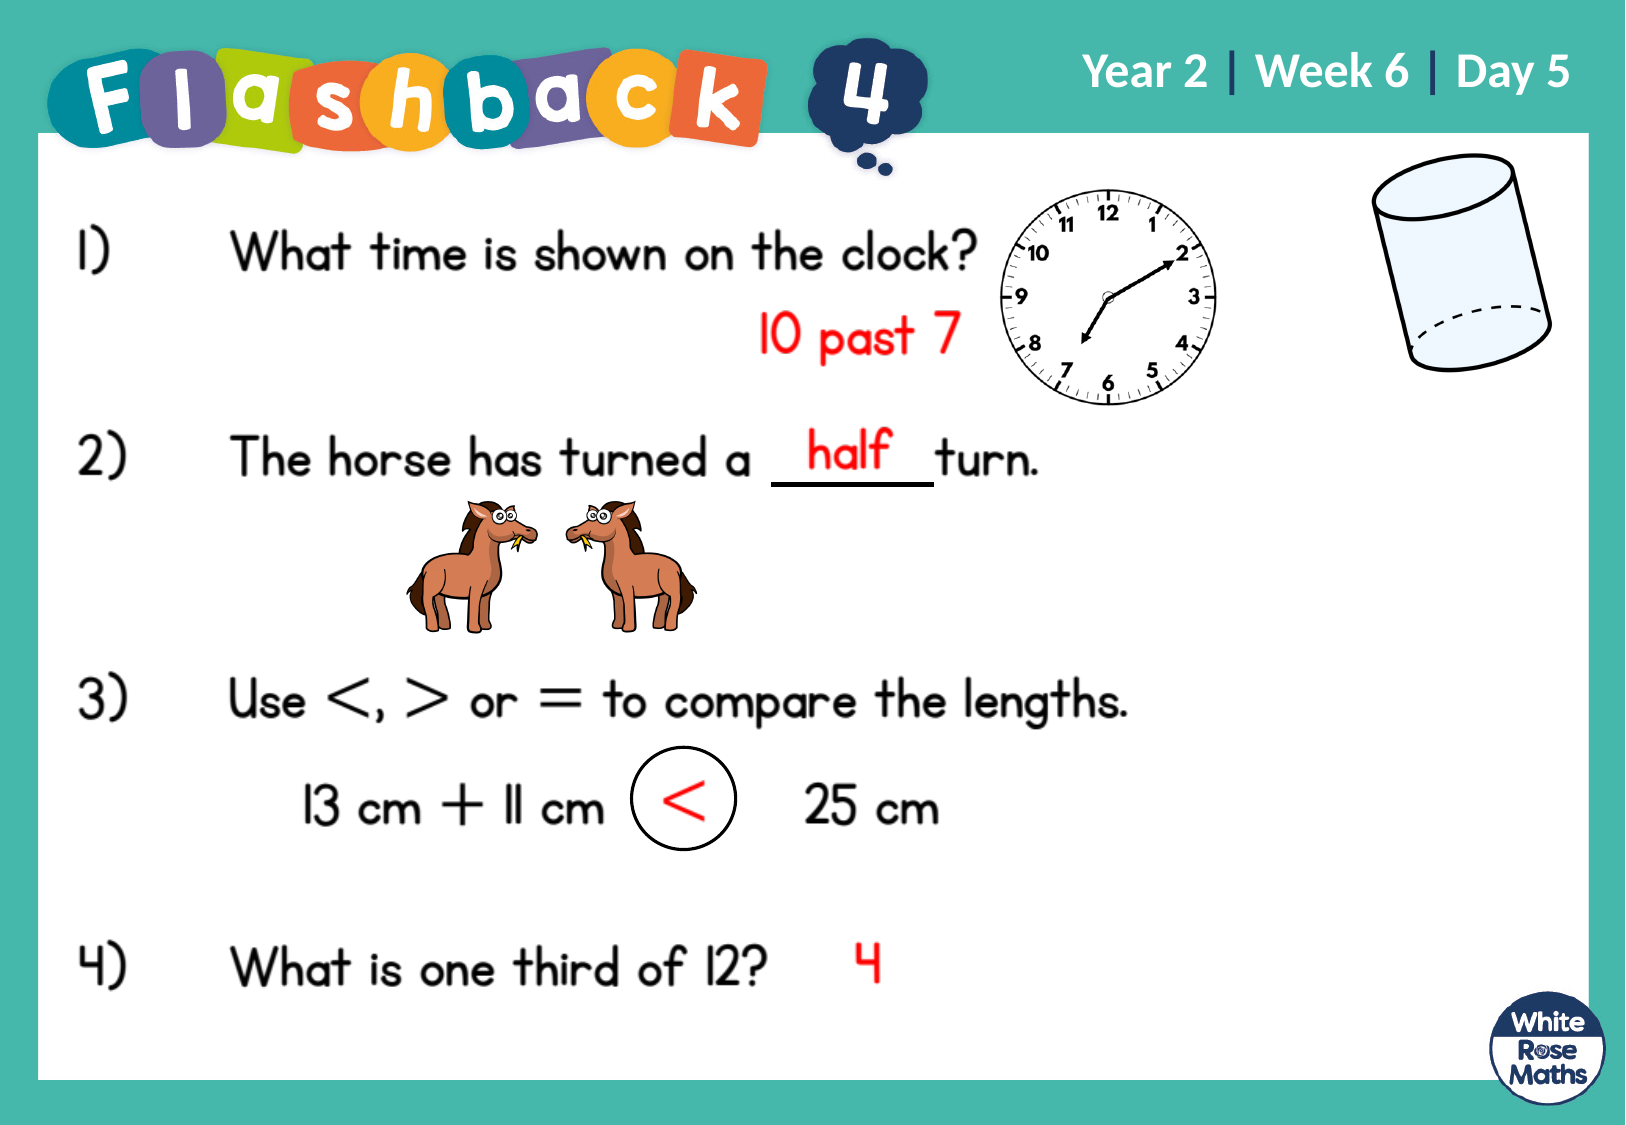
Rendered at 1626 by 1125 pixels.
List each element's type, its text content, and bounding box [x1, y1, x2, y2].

text_box Year 2 | Week 6 | Day 5 [991, 36, 1587, 108]
picture [0, 0, 1626, 1125]
